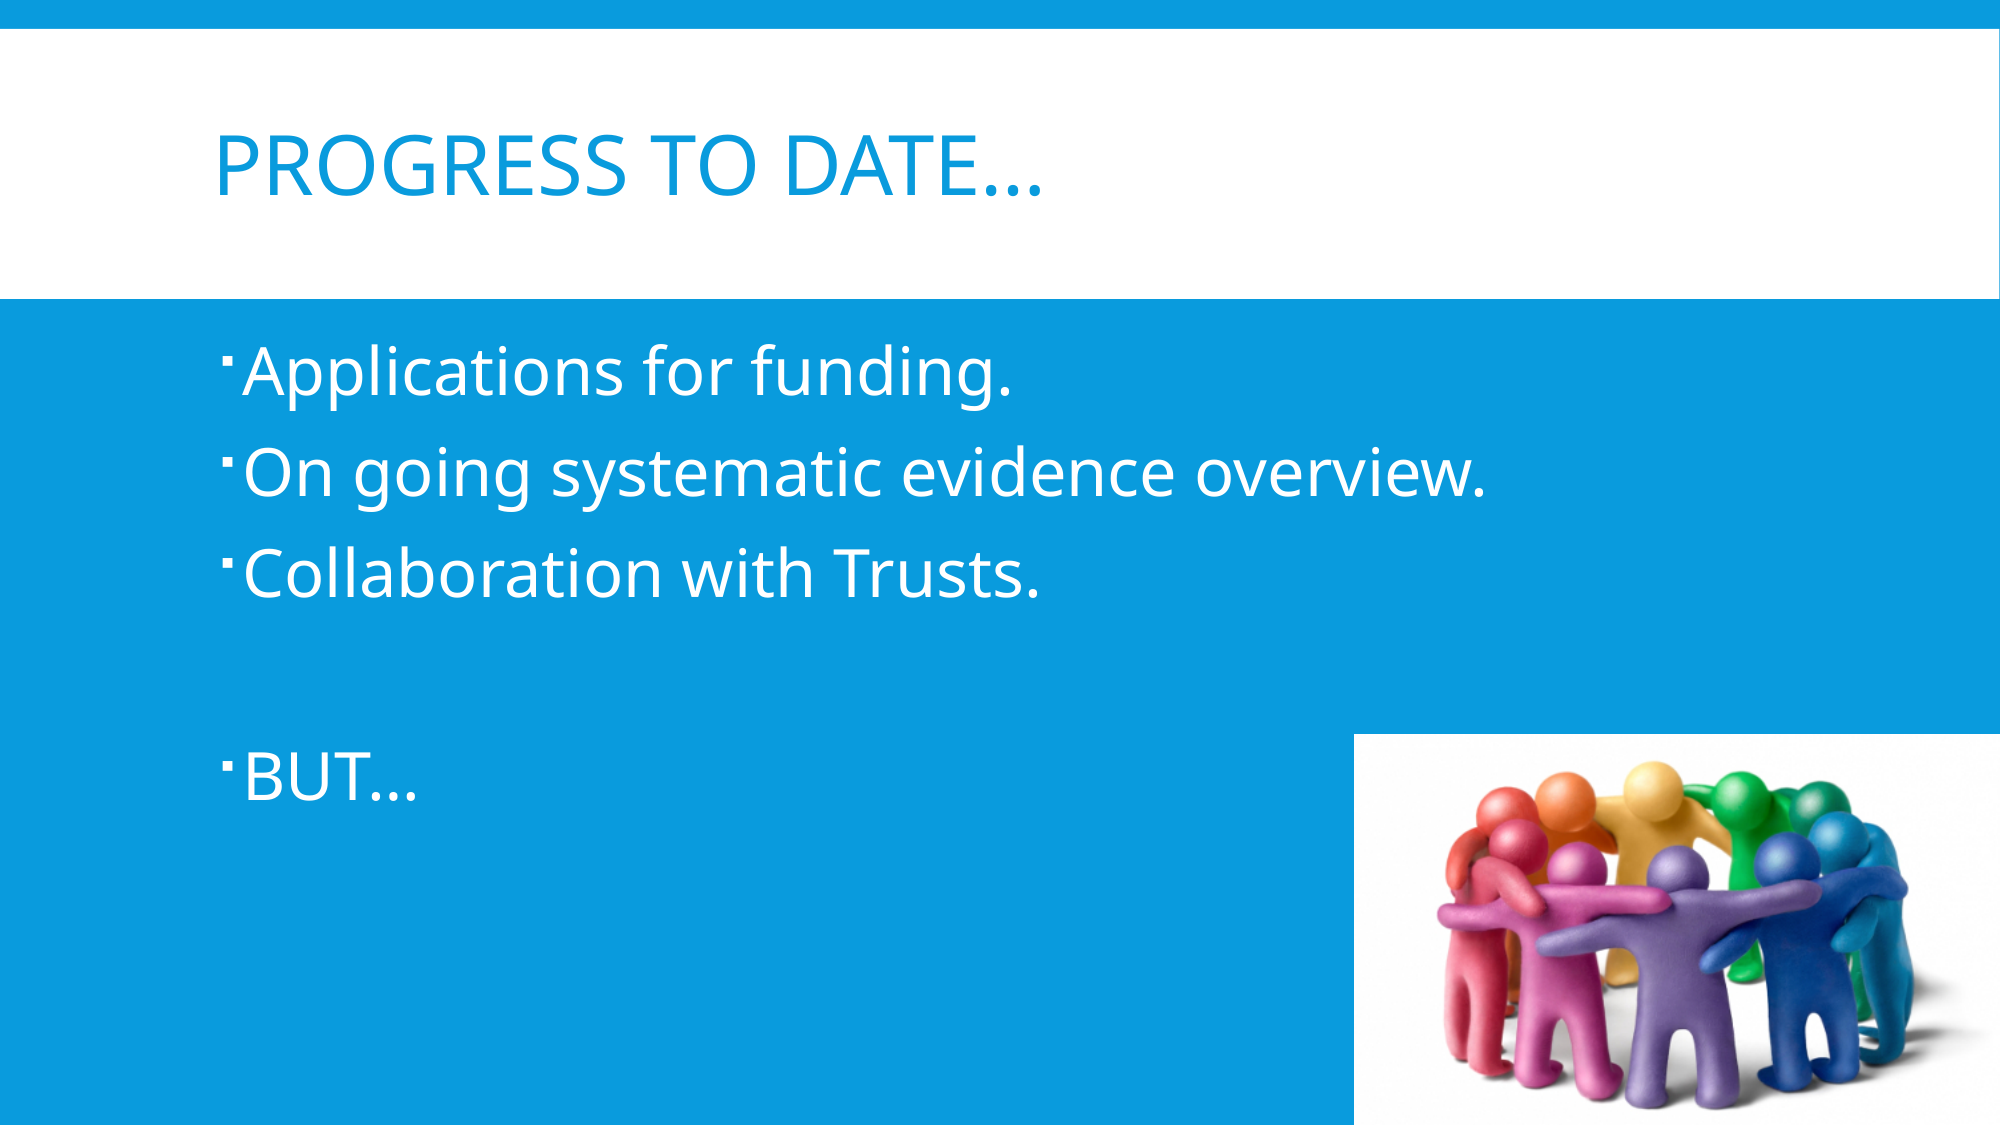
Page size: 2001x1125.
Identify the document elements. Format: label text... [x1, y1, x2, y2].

picture [1355, 735, 2000, 1125]
list Applications for funding. On going systematic evidence overview. Collaboration with Trusts. BUT… [197, 329, 1803, 1020]
title progress To Date… [197, 46, 1803, 295]
